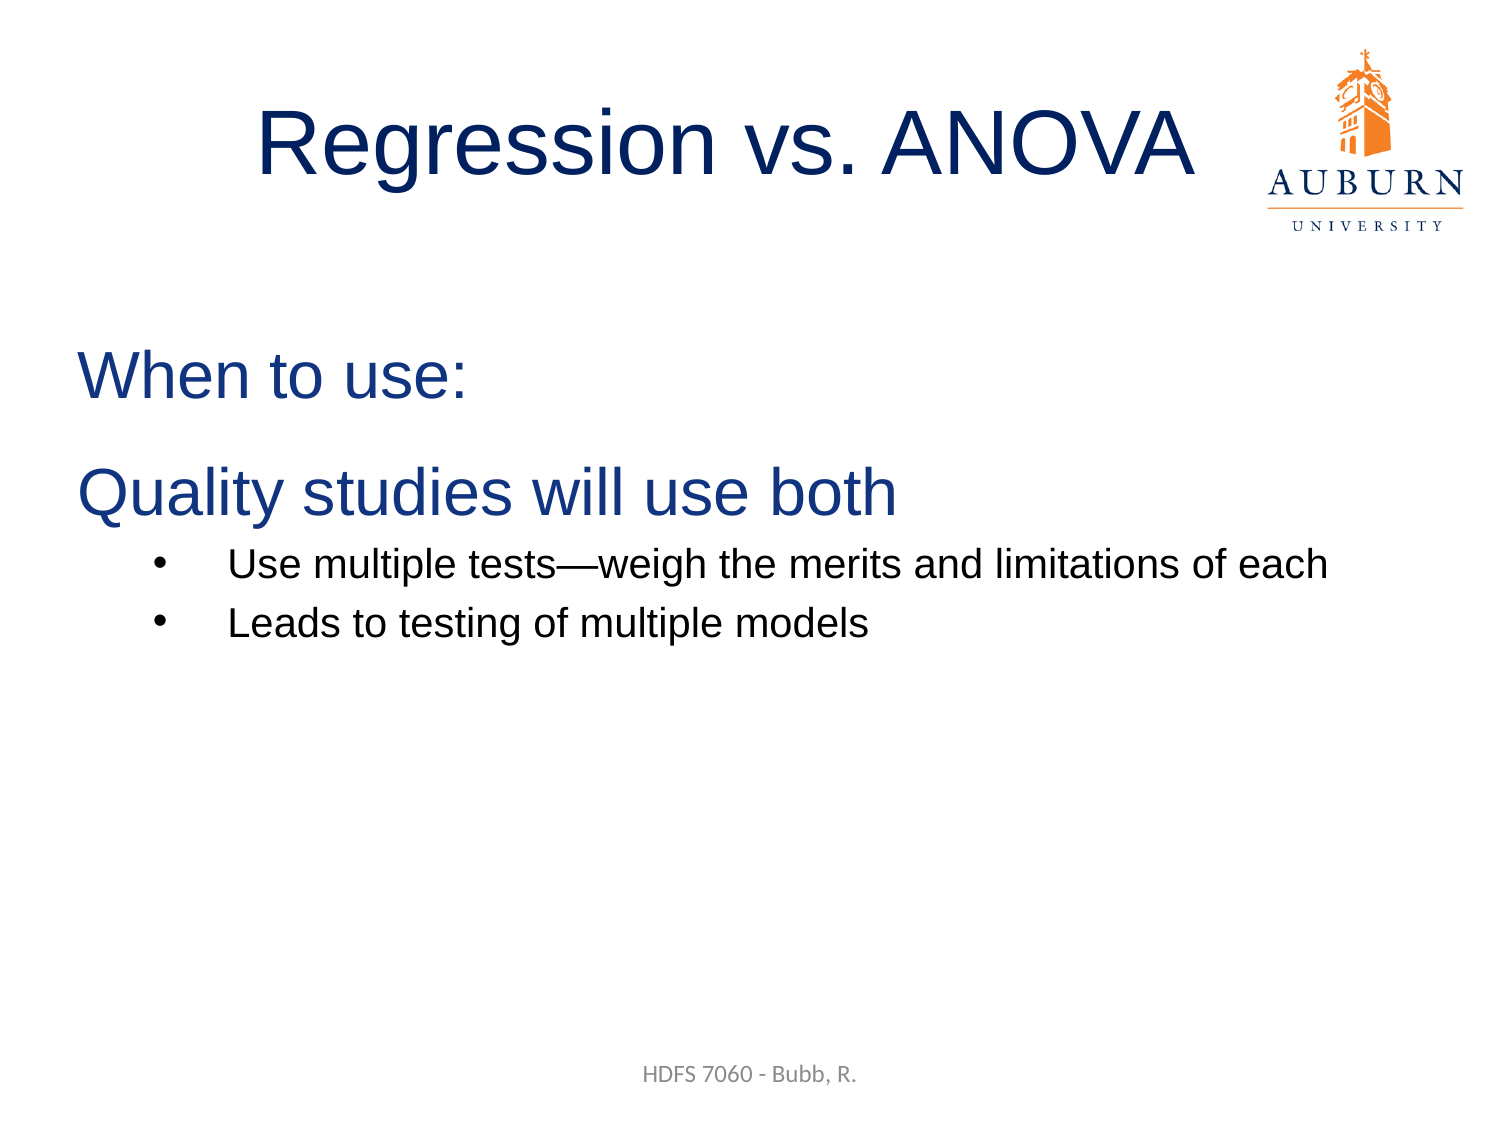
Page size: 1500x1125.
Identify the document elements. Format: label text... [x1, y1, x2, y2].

picture [1262, 49, 1468, 238]
footer HDFS 7060 - Bubb, R. [512, 1042, 988, 1103]
text_box When to use: Quality studies will use both Use multiple tests—weigh the merits and limitations of each Leads to testing of multiple models [62, 324, 1463, 1125]
title Regression vs. ANOVA [82, 62, 1370, 213]
